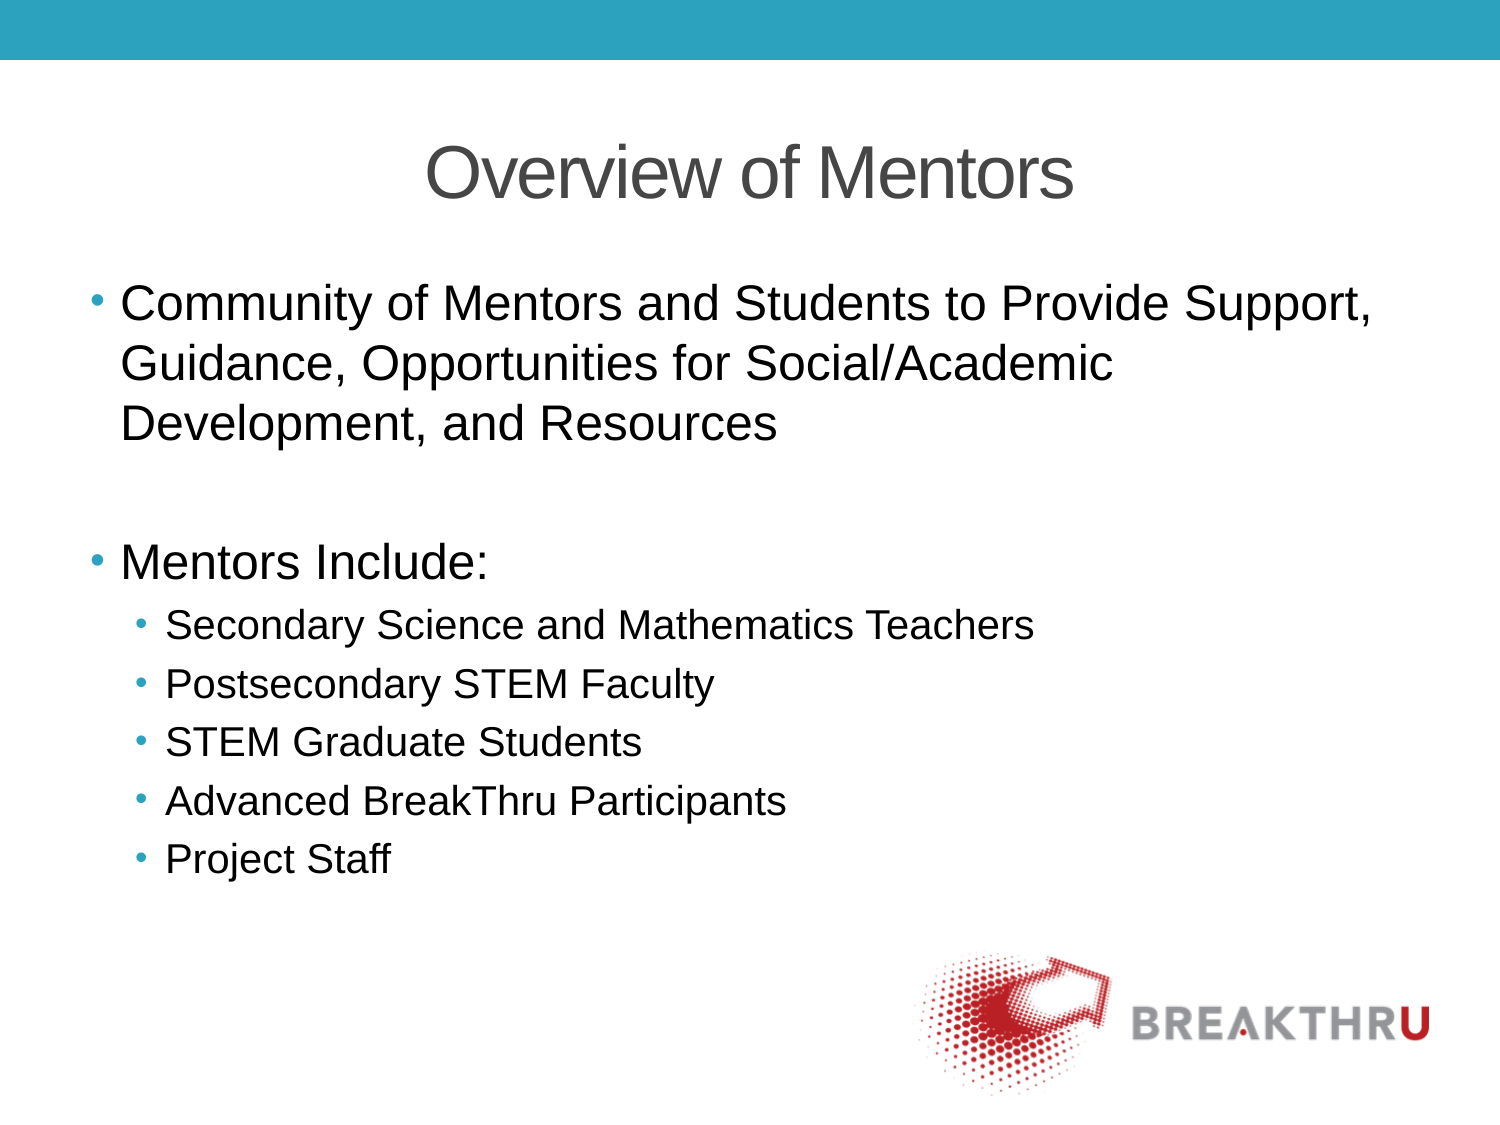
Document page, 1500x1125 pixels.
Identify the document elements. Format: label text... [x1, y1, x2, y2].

list Community of Mentors and Students to Provide Support, Guidance, Opportunities for Social/Academic Development, and Resources Mentors Include: Secondary Science and Mathematics Teachers Postsecondary STEM Faculty STEM Graduate Students Advanced BreakThru Participants Project Staff [75, 262, 1425, 950]
picture [912, 949, 1429, 1098]
title Overview of Mentors [75, 87, 1425, 250]
